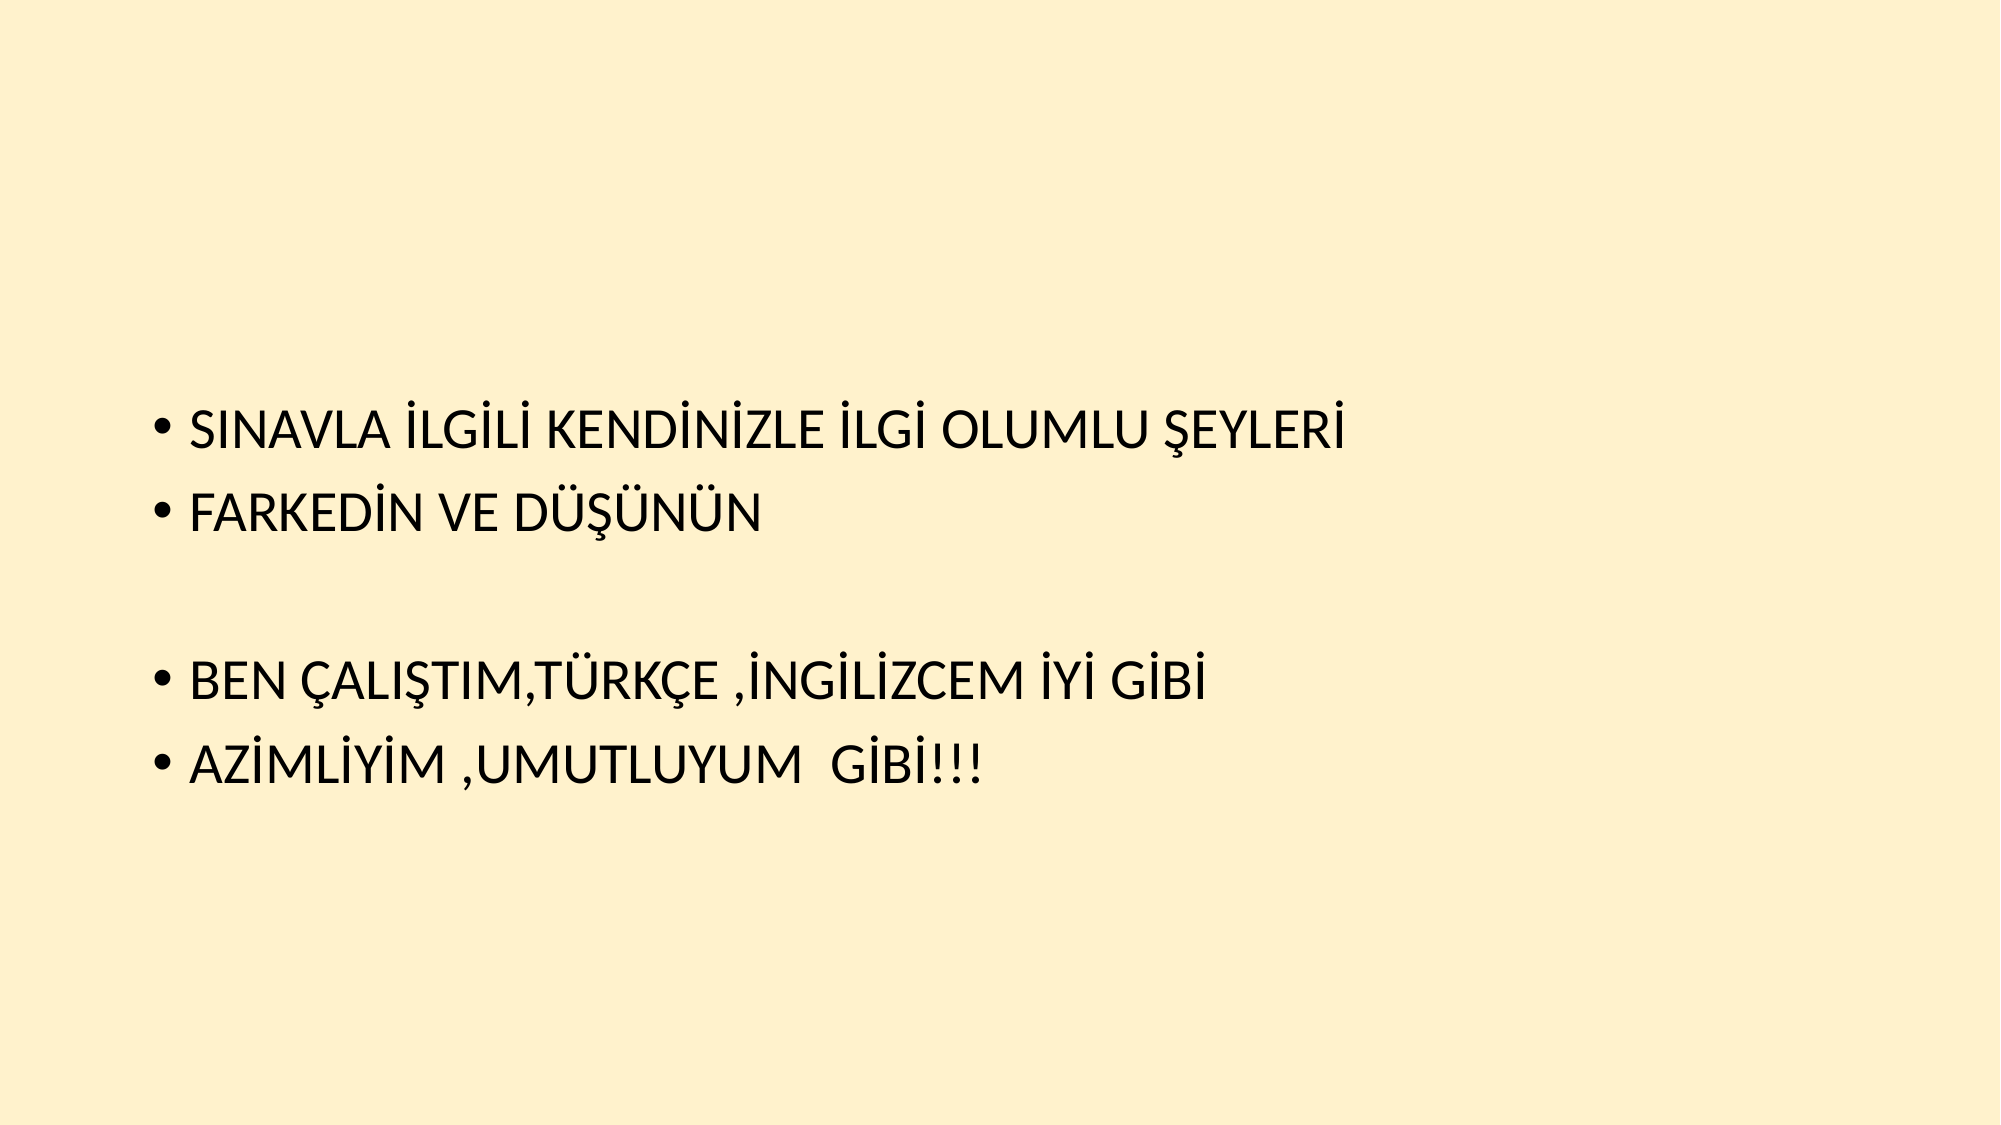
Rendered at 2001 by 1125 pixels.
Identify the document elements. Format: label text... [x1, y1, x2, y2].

list SINAVLA İLGİLİ KENDİNİZLE İLGİ OLUMLU ŞEYLERİ FARKEDİN VE DÜŞÜNÜN BEN ÇALIŞTIM,TÜRKÇE ,İNGİLİZCEM İYİ GİBİ AZİMLİYİM ,UMUTLUYUM GİBİ!!! [137, 299, 1863, 1014]
